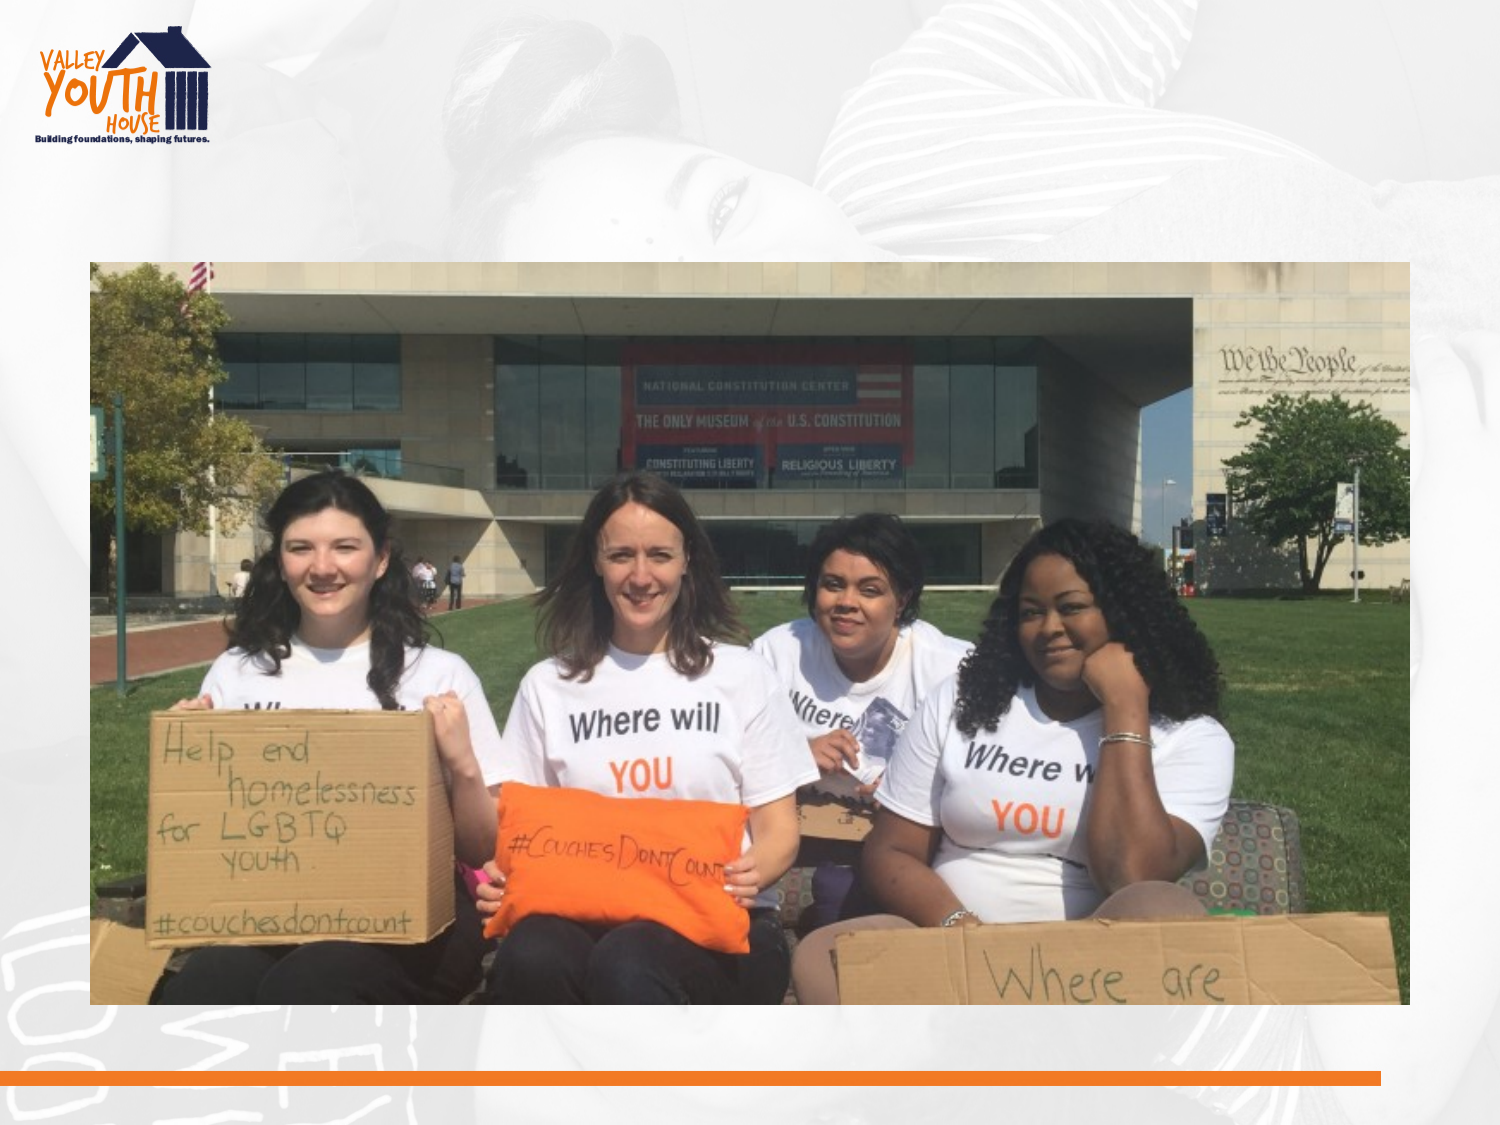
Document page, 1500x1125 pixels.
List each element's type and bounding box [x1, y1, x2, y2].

list [89, 262, 1411, 1006]
picture [0, 0, 1500, 1125]
